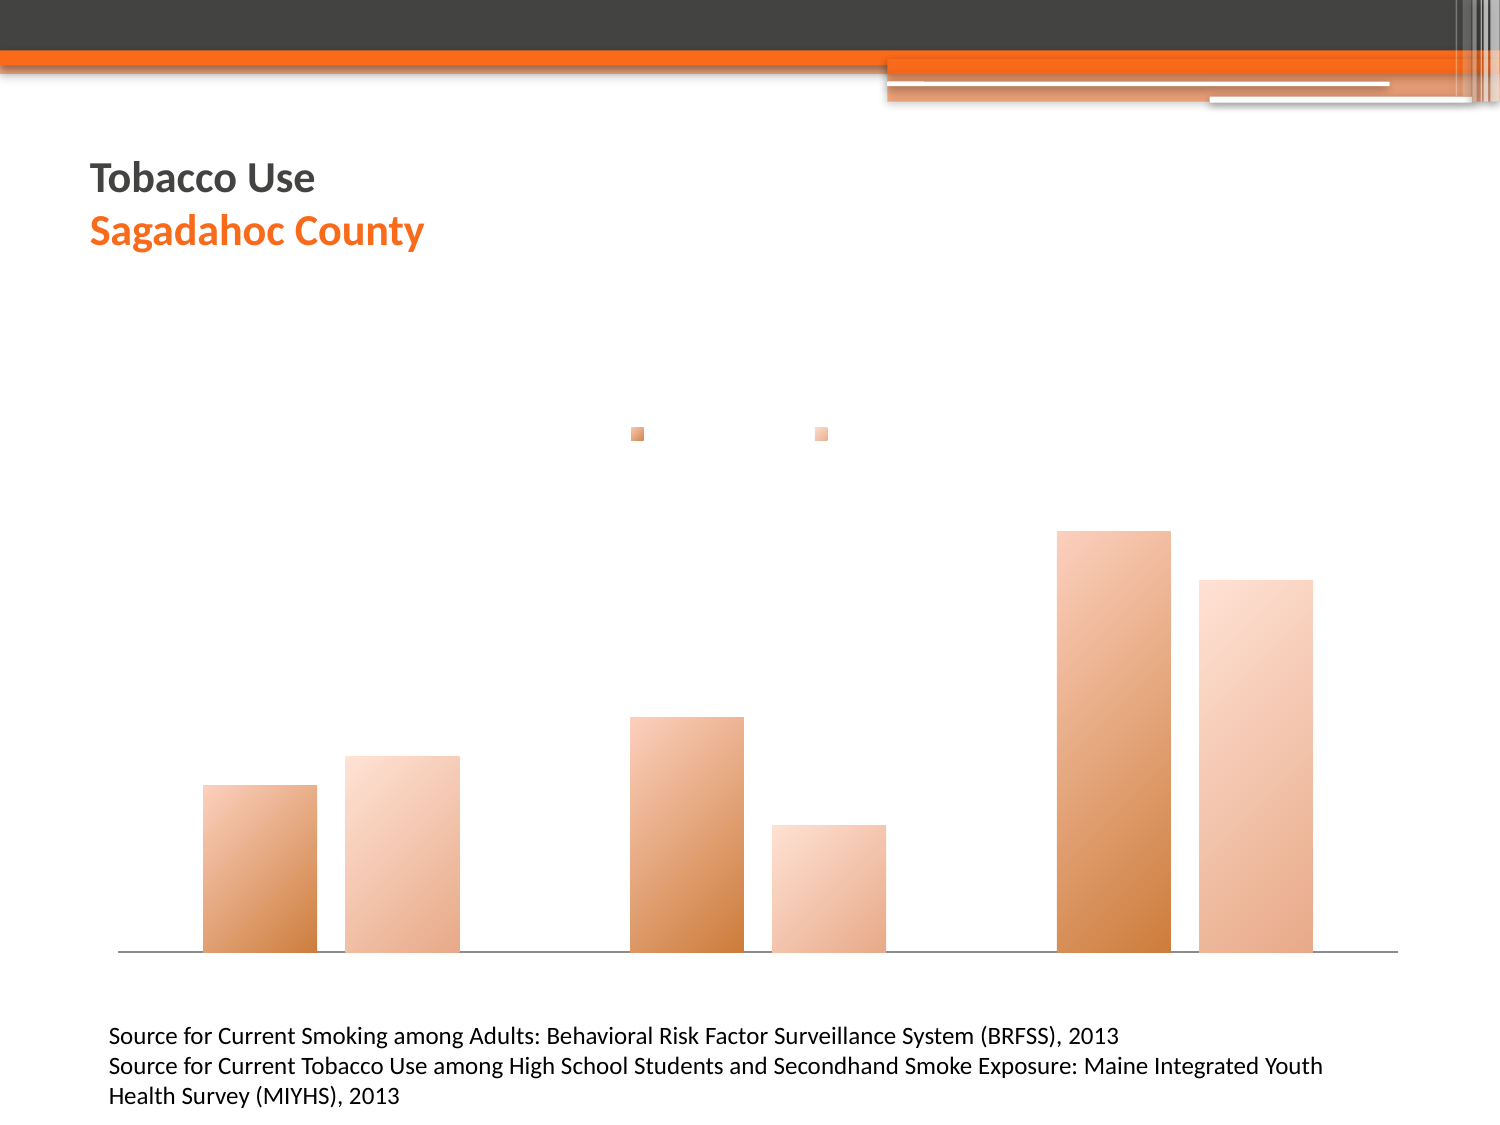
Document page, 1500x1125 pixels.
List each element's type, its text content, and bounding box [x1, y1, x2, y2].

chart [90, 324, 1426, 1013]
text_box Source for Current Smoking among Adults: Behavioral Risk Factor Surveillance System (BRFSS), 2013 Source for Current Tobacco Use among High School Students and Secondhand Smoke Exposure: Maine Integrated Youth Health Survey (MIYHS), 2013 [94, 1023, 1410, 1125]
title Tobacco Use Sagadahoc County [75, 87, 1425, 263]
